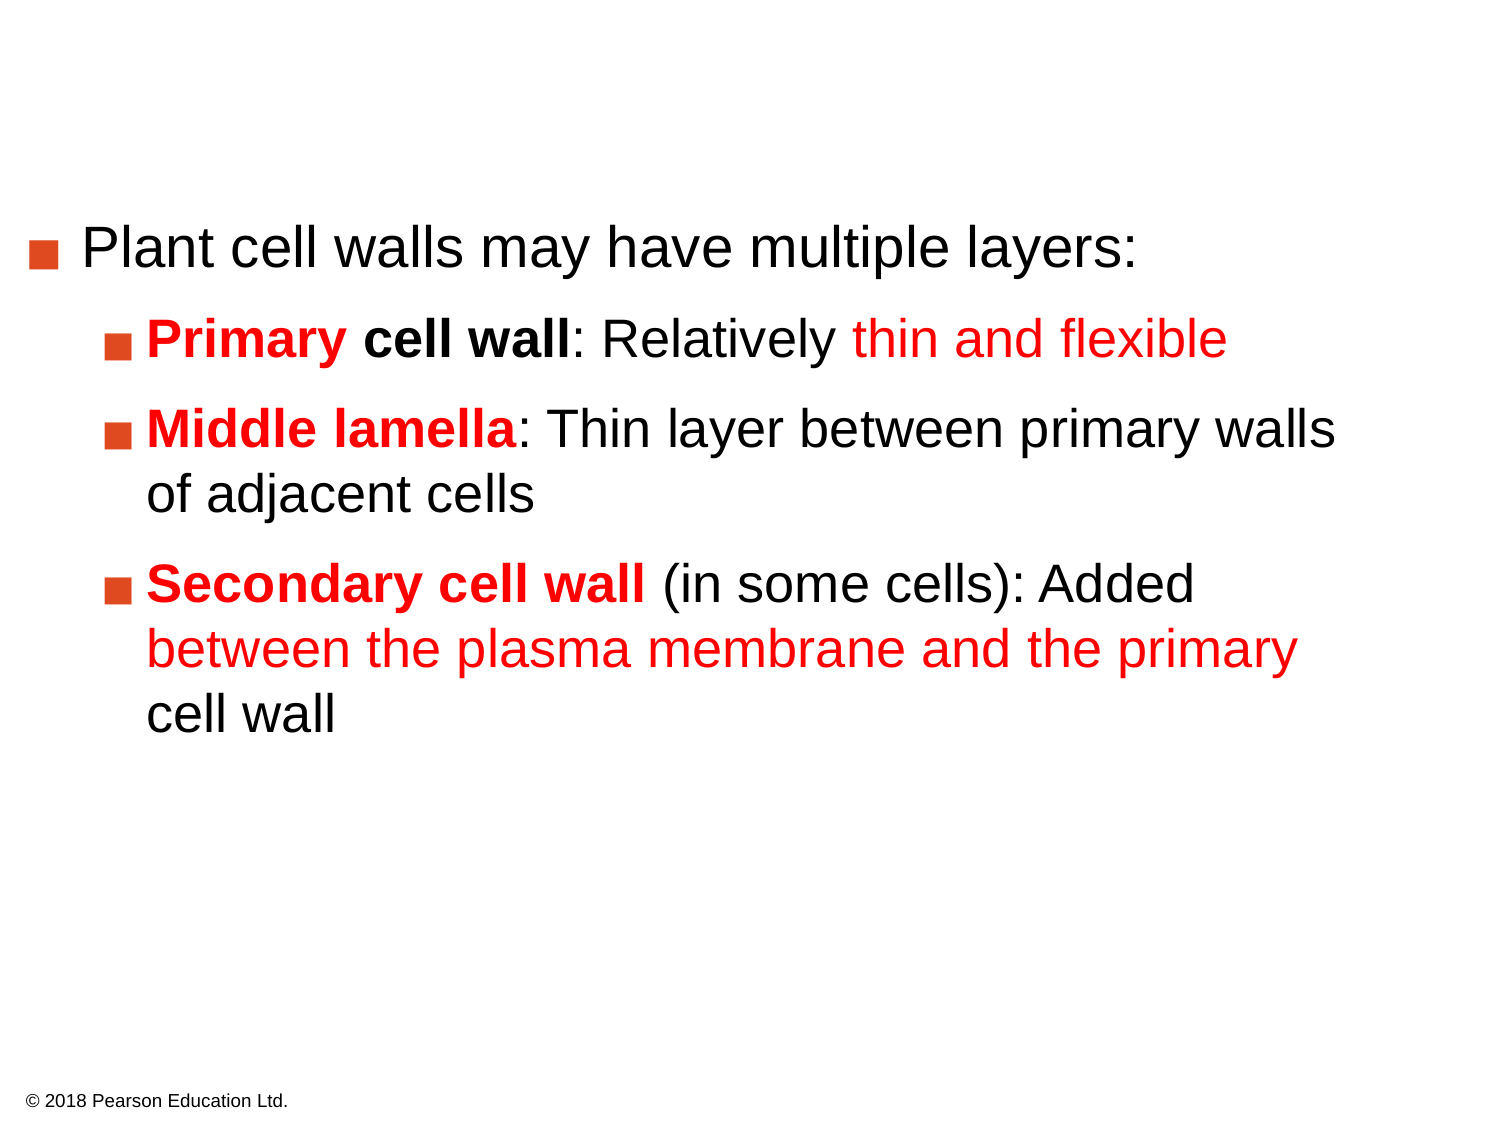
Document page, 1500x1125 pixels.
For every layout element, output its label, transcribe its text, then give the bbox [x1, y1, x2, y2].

footer © 2018 Pearson Education Ltd. [10, 1080, 518, 1119]
list Plant cell walls may have multiple layers: Primary cell wall: Relatively thin and flexible Middle lamella: Thin layer between primary walls of adjacent cells Secondary cell wall (in some cells): Added between the plasma membrane and the primary cell wall [24, 208, 1413, 1065]
